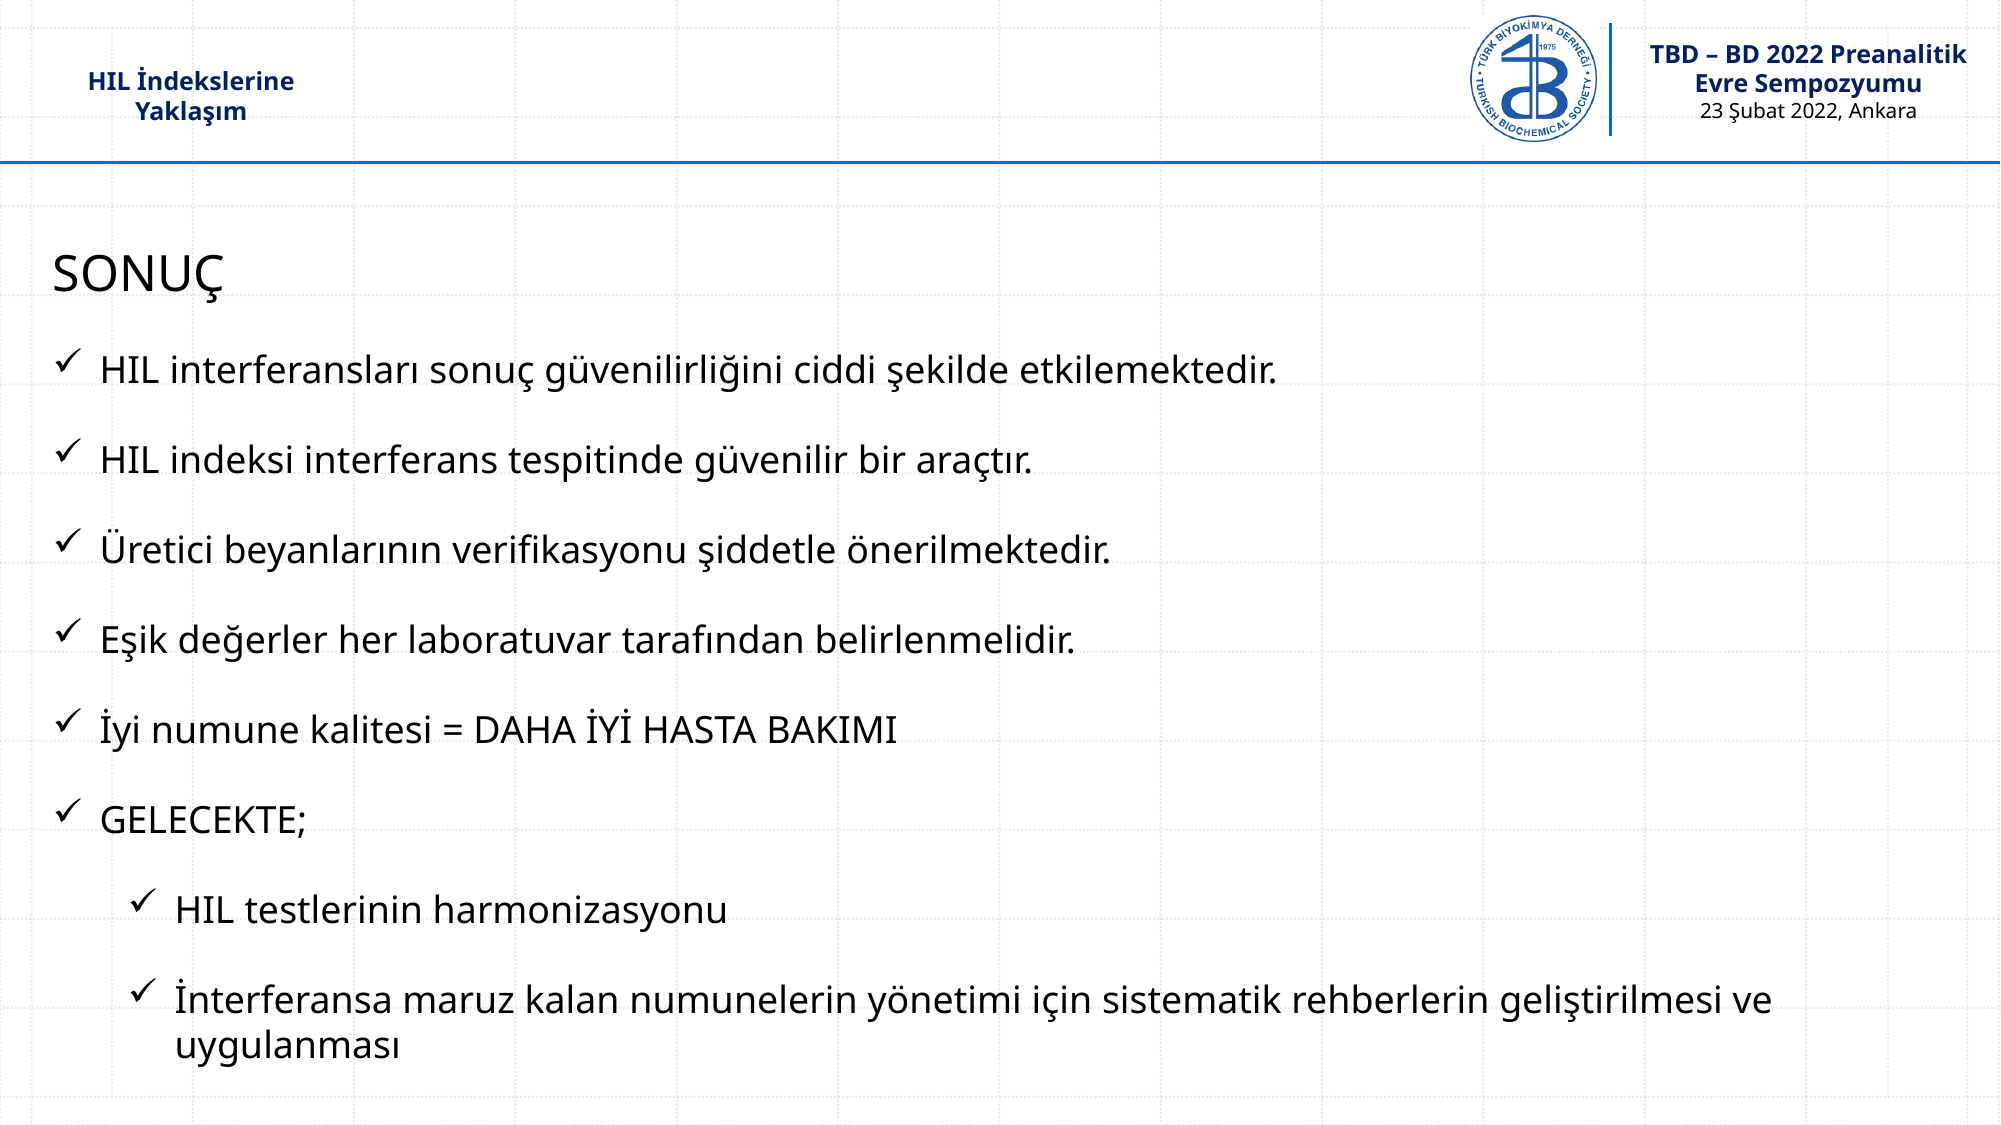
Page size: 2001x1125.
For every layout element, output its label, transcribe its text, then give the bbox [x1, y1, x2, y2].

text_box SONUÇ HIL interferansları sonuç güvenilirliğini ciddi şekilde etkilemektedir. HIL indeksi interferans tespitinde güvenilir bir araçtır. Üretici beyanlarının verifikasyonu şiddetle önerilmektedir. Eşik değerler her laboratuvar tarafından belirlenmelidir. İyi numune kalitesi = DAHA İYİ HASTA BAKIMI GELECEKTE; HIL testlerinin harmonizasyonu İnterferansa maruz kalan numunelerin yönetimi için sistematik rehberlerin geliştirilmesi ve uygulanması [37, 234, 1984, 1074]
text_box TBD – BD 2022 Preanalitik Evre Sempozyumu 23 Şubat 2022, Ankara [1634, 30, 1984, 131]
picture [1469, 15, 1597, 142]
text_box HIL İndekslerine Yaklaşım [16, 58, 366, 134]
